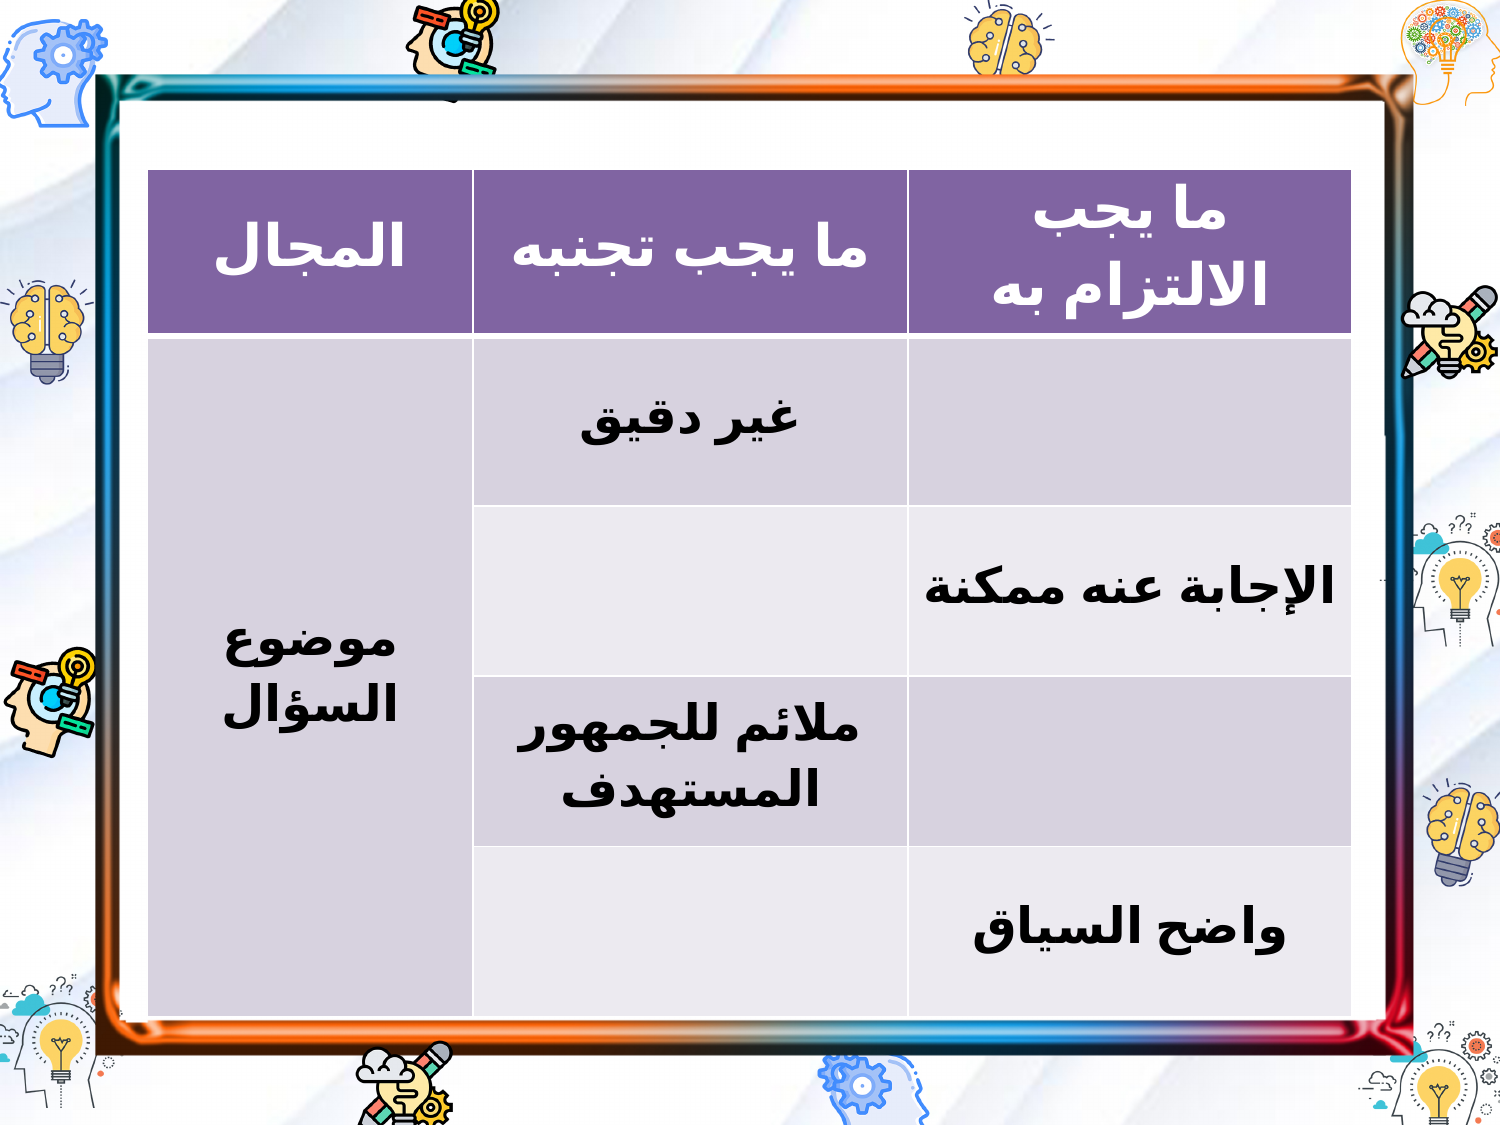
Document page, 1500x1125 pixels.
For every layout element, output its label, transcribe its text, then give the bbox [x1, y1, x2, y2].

table_cell الإجابة عنه ممكنة [909, 507, 1351, 675]
table_header المجال [148, 170, 472, 333]
table_cell [909, 677, 1351, 846]
table_cell [474, 507, 907, 675]
table_cell موضوع السؤال [148, 339, 472, 1016]
table_cell ملائم للجمهور المستهدف [474, 677, 907, 846]
table_header ما يجب تجنبه [474, 170, 907, 333]
table_cell غير دقيق [474, 339, 907, 505]
table_cell واضح السياق [909, 847, 1351, 1016]
table_cell [909, 339, 1351, 505]
table_cell [474, 847, 907, 1016]
table_header ما يجب الالتزام به [909, 170, 1351, 333]
picture [0, 0, 1500, 1125]
